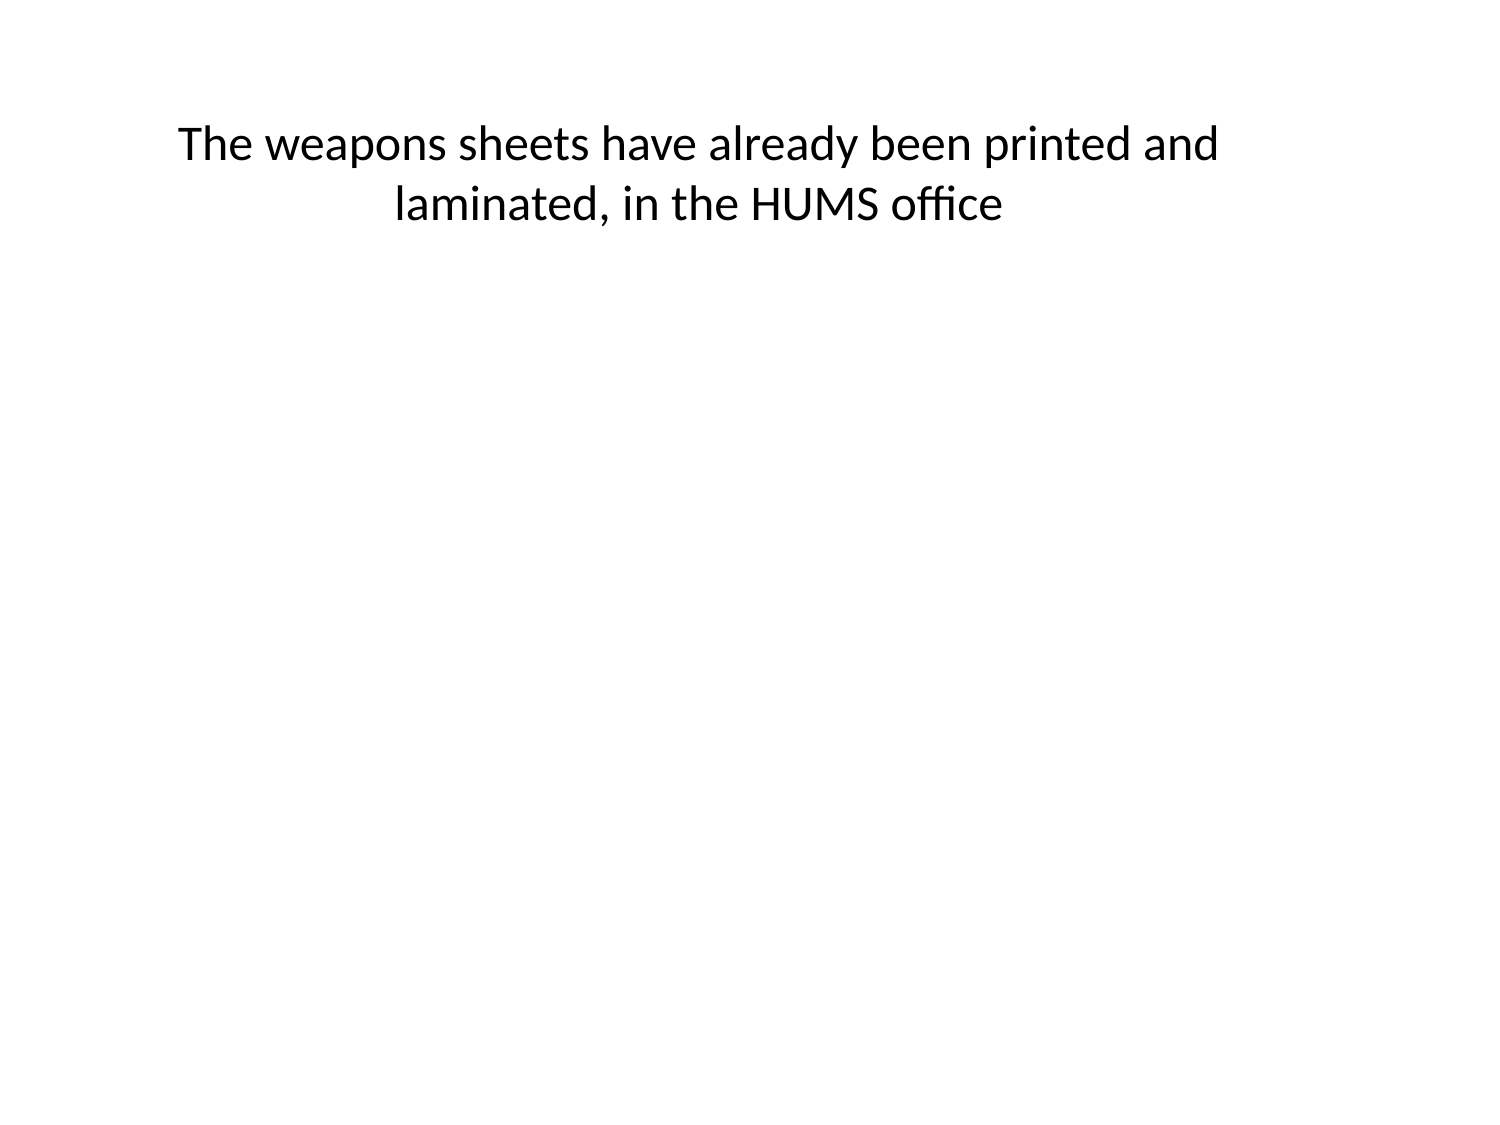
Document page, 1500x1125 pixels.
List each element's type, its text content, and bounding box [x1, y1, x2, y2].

text_box The weapons sheets have already been printed and laminated, in the HUMS office [104, 102, 1294, 238]
